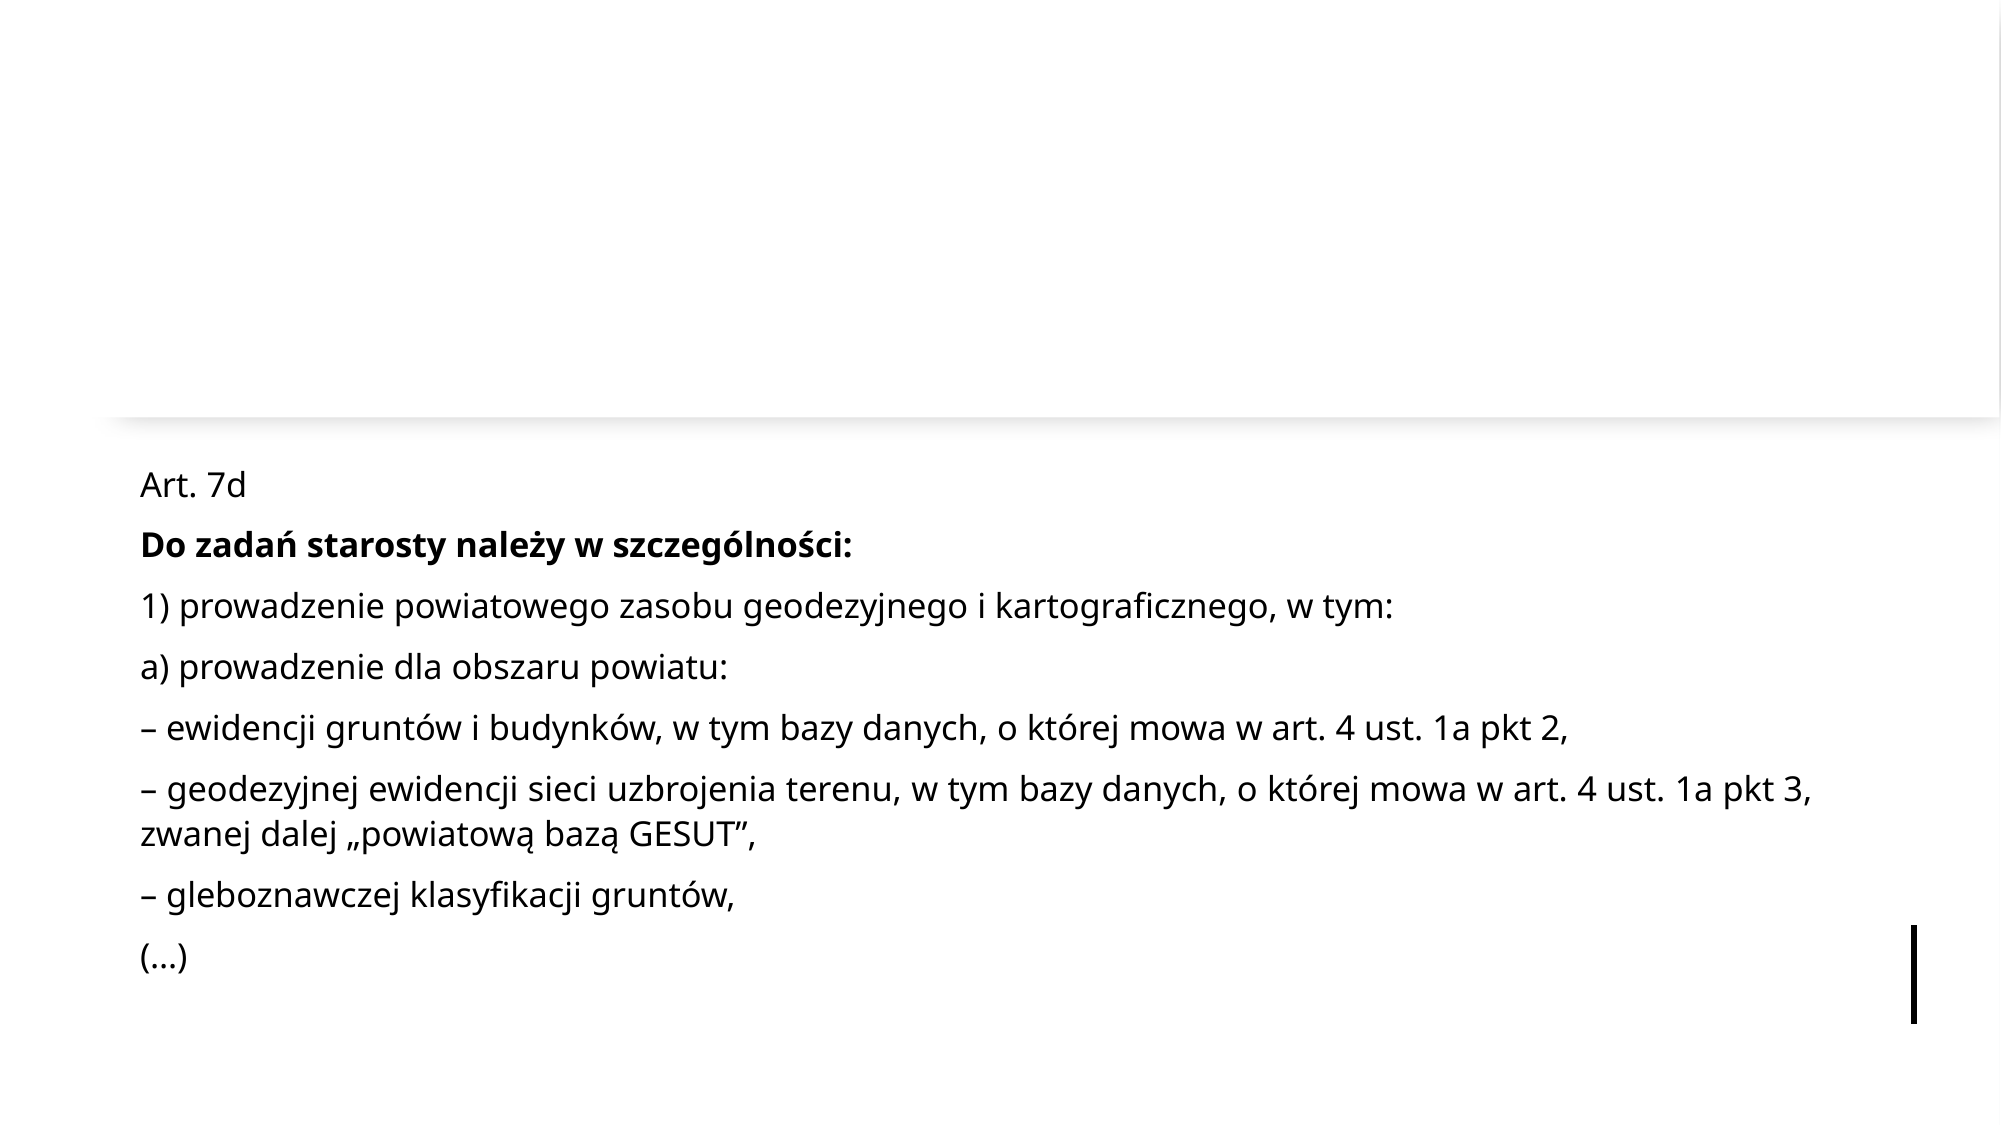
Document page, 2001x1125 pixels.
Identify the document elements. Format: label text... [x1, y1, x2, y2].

list Art. 7d Do zadań starosty należy w szczególności: 1) prowadzenie powiatowego zasobu geodezyjnego i kartograficznego, w tym: a) prowadzenie dla obszaru powiatu: – ewidencji gruntów i budynków, w tym bazy danych, o której mowa w art. 4 ust. 1a pkt 2, – geodezyjnej ewidencji sieci uzbrojenia terenu, w tym bazy danych, o której mowa w art. 4 ust. 1a pkt 3, zwanej dalej „powiatową bazą GESUT”, – gleboznawczej klasyfikacji gruntów, (…) [124, 451, 1828, 987]
